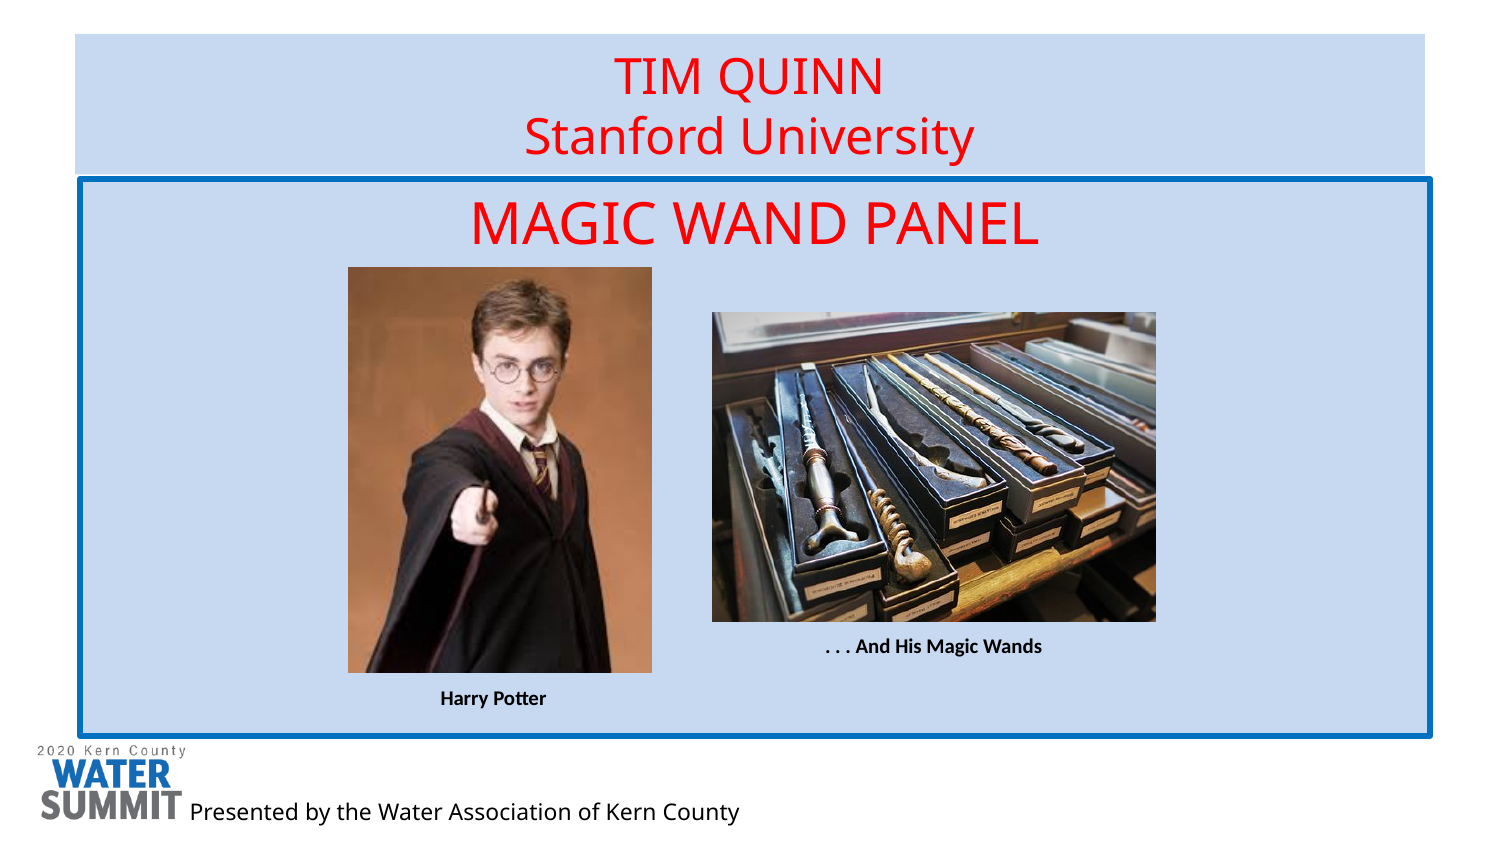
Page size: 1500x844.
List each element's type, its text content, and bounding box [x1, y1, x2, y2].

title TIM QUINN Stanford University [75, 33, 1425, 175]
list MAGIC WAND PANEL [80, 179, 1431, 736]
picture [37, 630, 188, 828]
text_box Harry Potter [362, 682, 625, 717]
text_box . . . And His Magic Wands [758, 631, 1109, 666]
picture [711, 312, 1156, 623]
picture [347, 267, 652, 673]
text_box Presented by the Water Association of Kern County [189, 789, 1063, 833]
